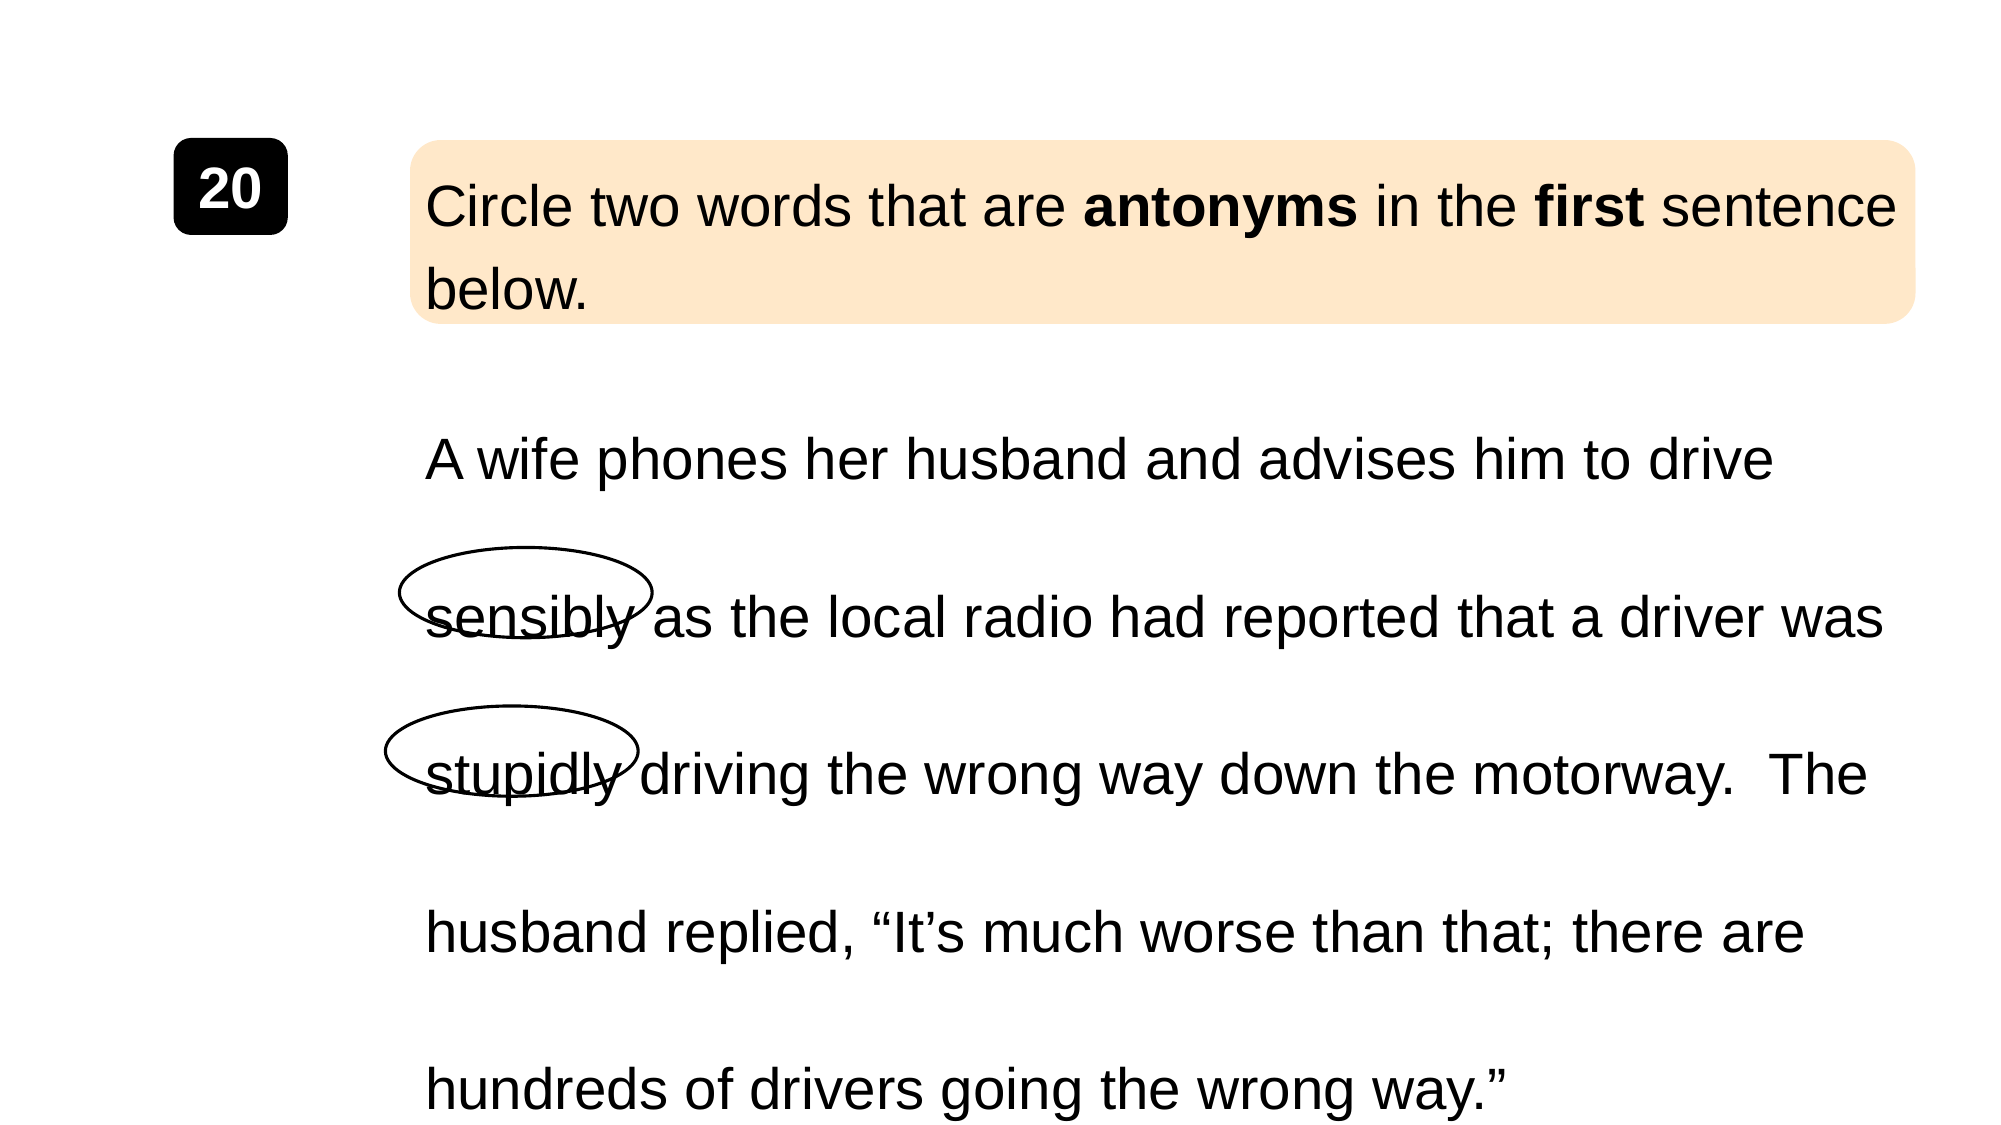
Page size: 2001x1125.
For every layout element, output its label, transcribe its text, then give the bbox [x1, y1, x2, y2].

text_box [384, 704, 640, 798]
text_box 20 [175, 140, 286, 233]
text_box [398, 546, 654, 639]
text_box Circle two words that are antonyms in the first sentence below. A wife phones her husband and advises him to drive sensibly as the local radio had reported that a driver was stupidly driving the wrong way down the motorway. The husband replied, “It’s much worse than that; there are hundreds of drivers going the wrong way.” [410, 140, 1916, 324]
